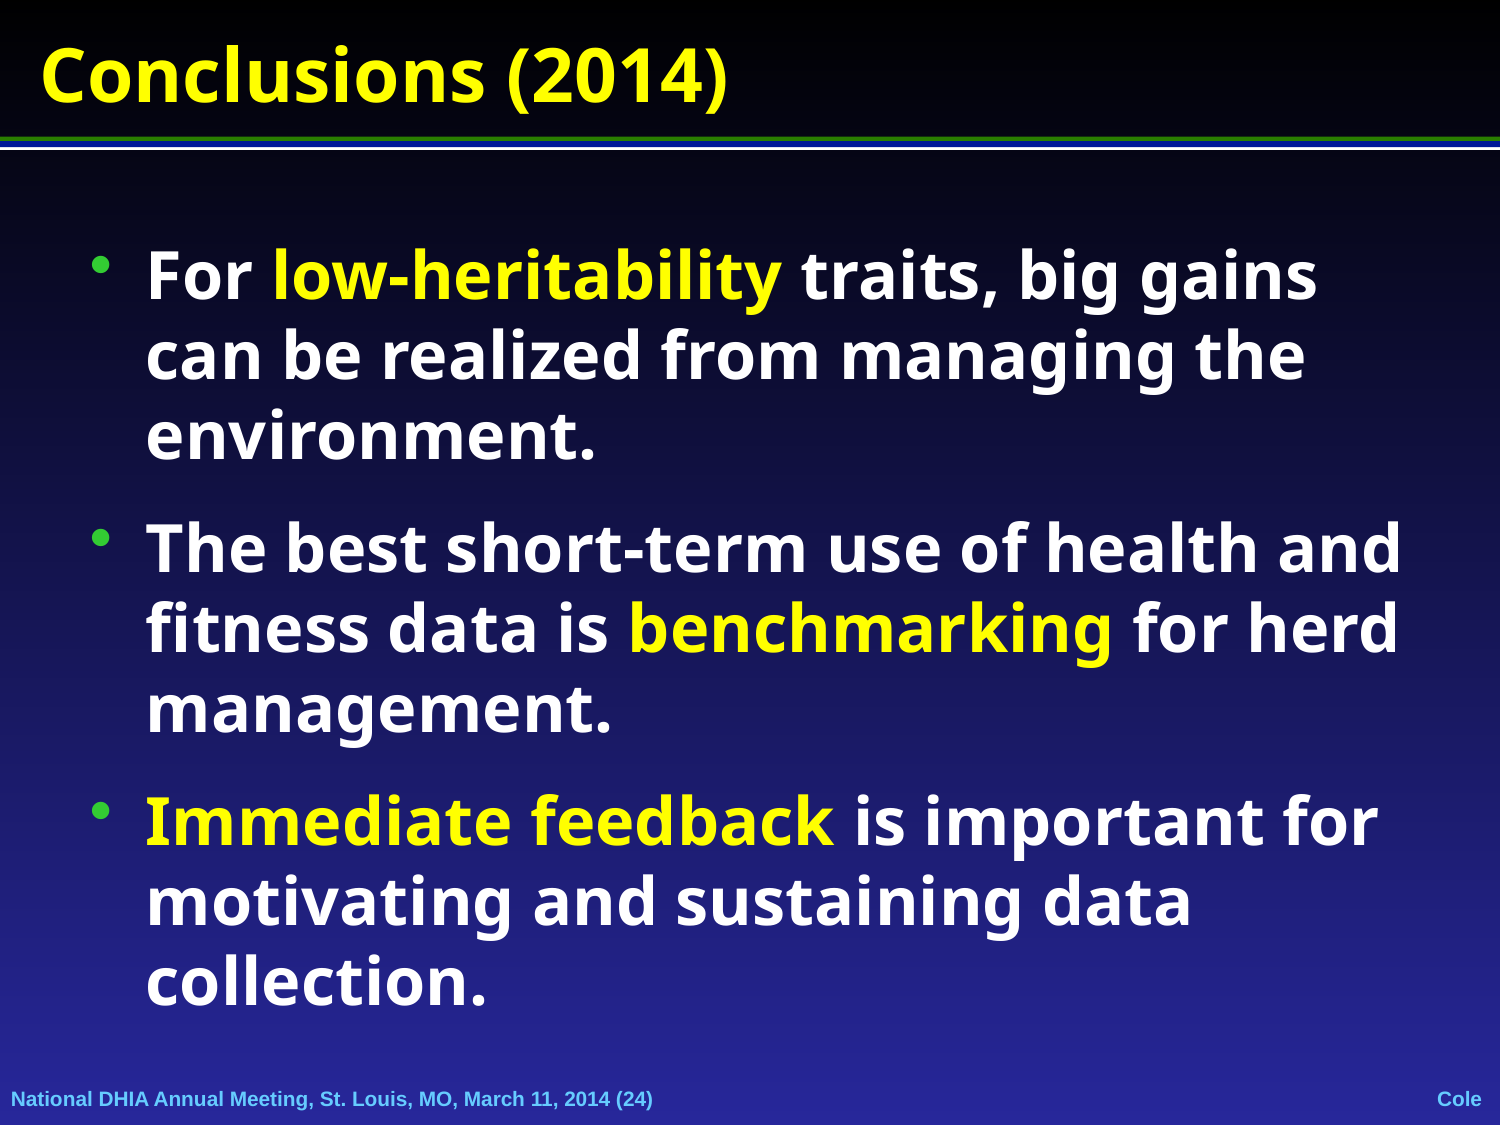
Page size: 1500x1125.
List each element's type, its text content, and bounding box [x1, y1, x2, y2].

list For low-heritability traits, big gains can be realized from managing the environment. The best short-term use of health and fitness data is benchmarking for herd management. Immediate feedback is important for motivating and sustaining data collection. [74, 224, 1425, 963]
title Conclusions (2014) [24, 23, 1375, 121]
